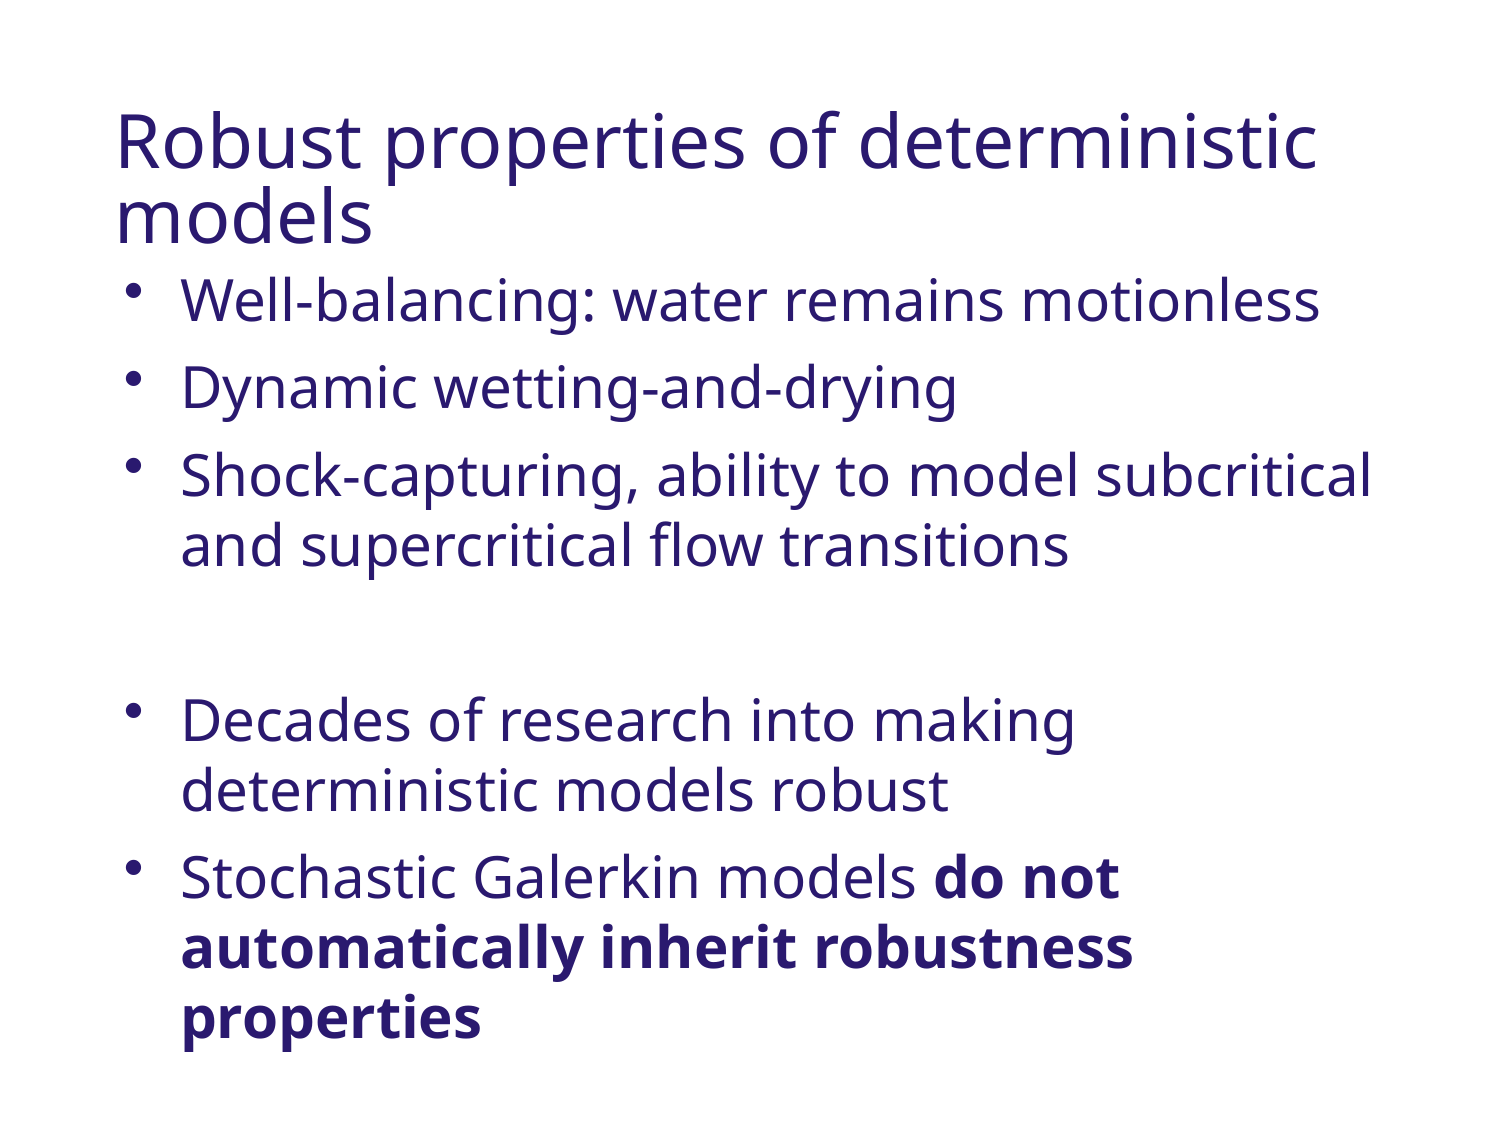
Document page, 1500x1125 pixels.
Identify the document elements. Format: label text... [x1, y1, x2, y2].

list Well-balancing: water remains motionless Dynamic wetting-and-drying Shock-capturing, ability to model subcritical and supercritical flow transitions Decades of research into making deterministic models robust Stochastic Galerkin models do not automatically inherit robustness properties [108, 255, 1459, 1000]
text_box Robust properties of deterministic models [99, 101, 1450, 221]
